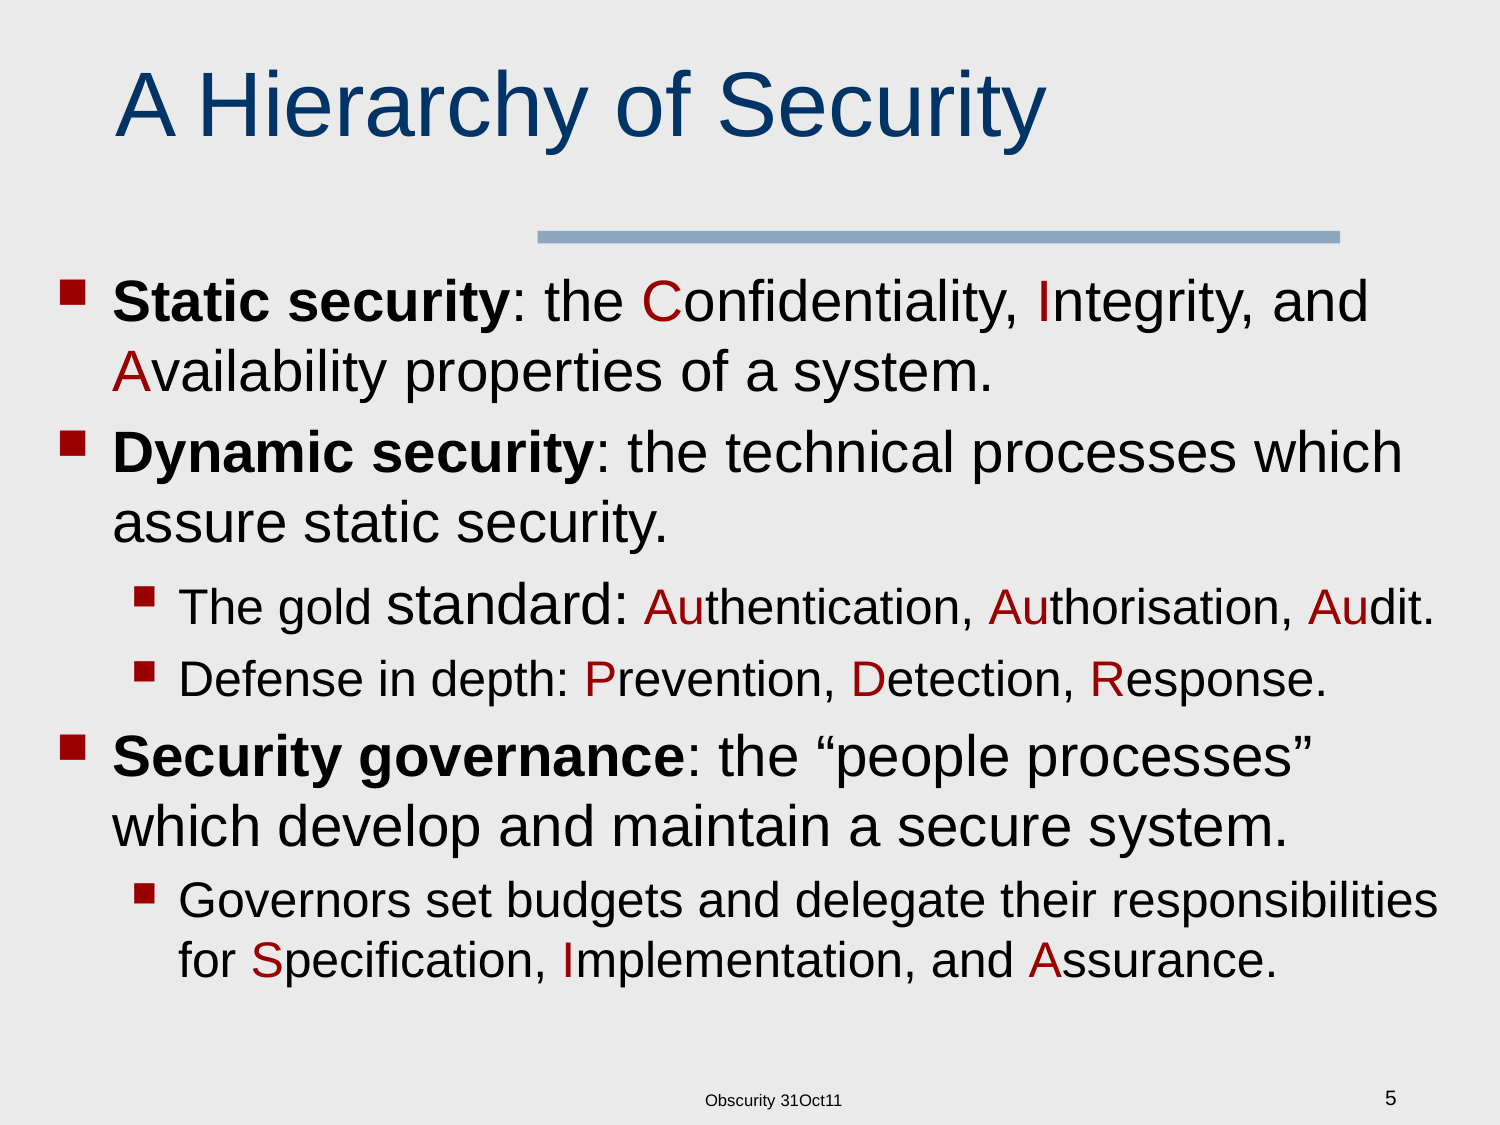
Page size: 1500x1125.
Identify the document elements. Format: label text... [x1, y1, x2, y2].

footer Obscurity 31Oct11 [536, 1083, 1012, 1118]
slide_number 5 [1098, 1083, 1412, 1118]
title A Hierarchy of Security [100, 37, 1418, 217]
list Static security: the Confidentiality, Integrity, and Availability properties of a system. Dynamic security: the technical processes which assure static security. The gold standard: Authentication, Authorisation, Audit. Defense in depth: Prevention, Detection, Response. Security governance: the “people processes” which develop and maintain a secure system. Governors set budgets and delegate their responsibilities for Specification, Implementation, and Assurance. [41, 255, 1471, 1083]
